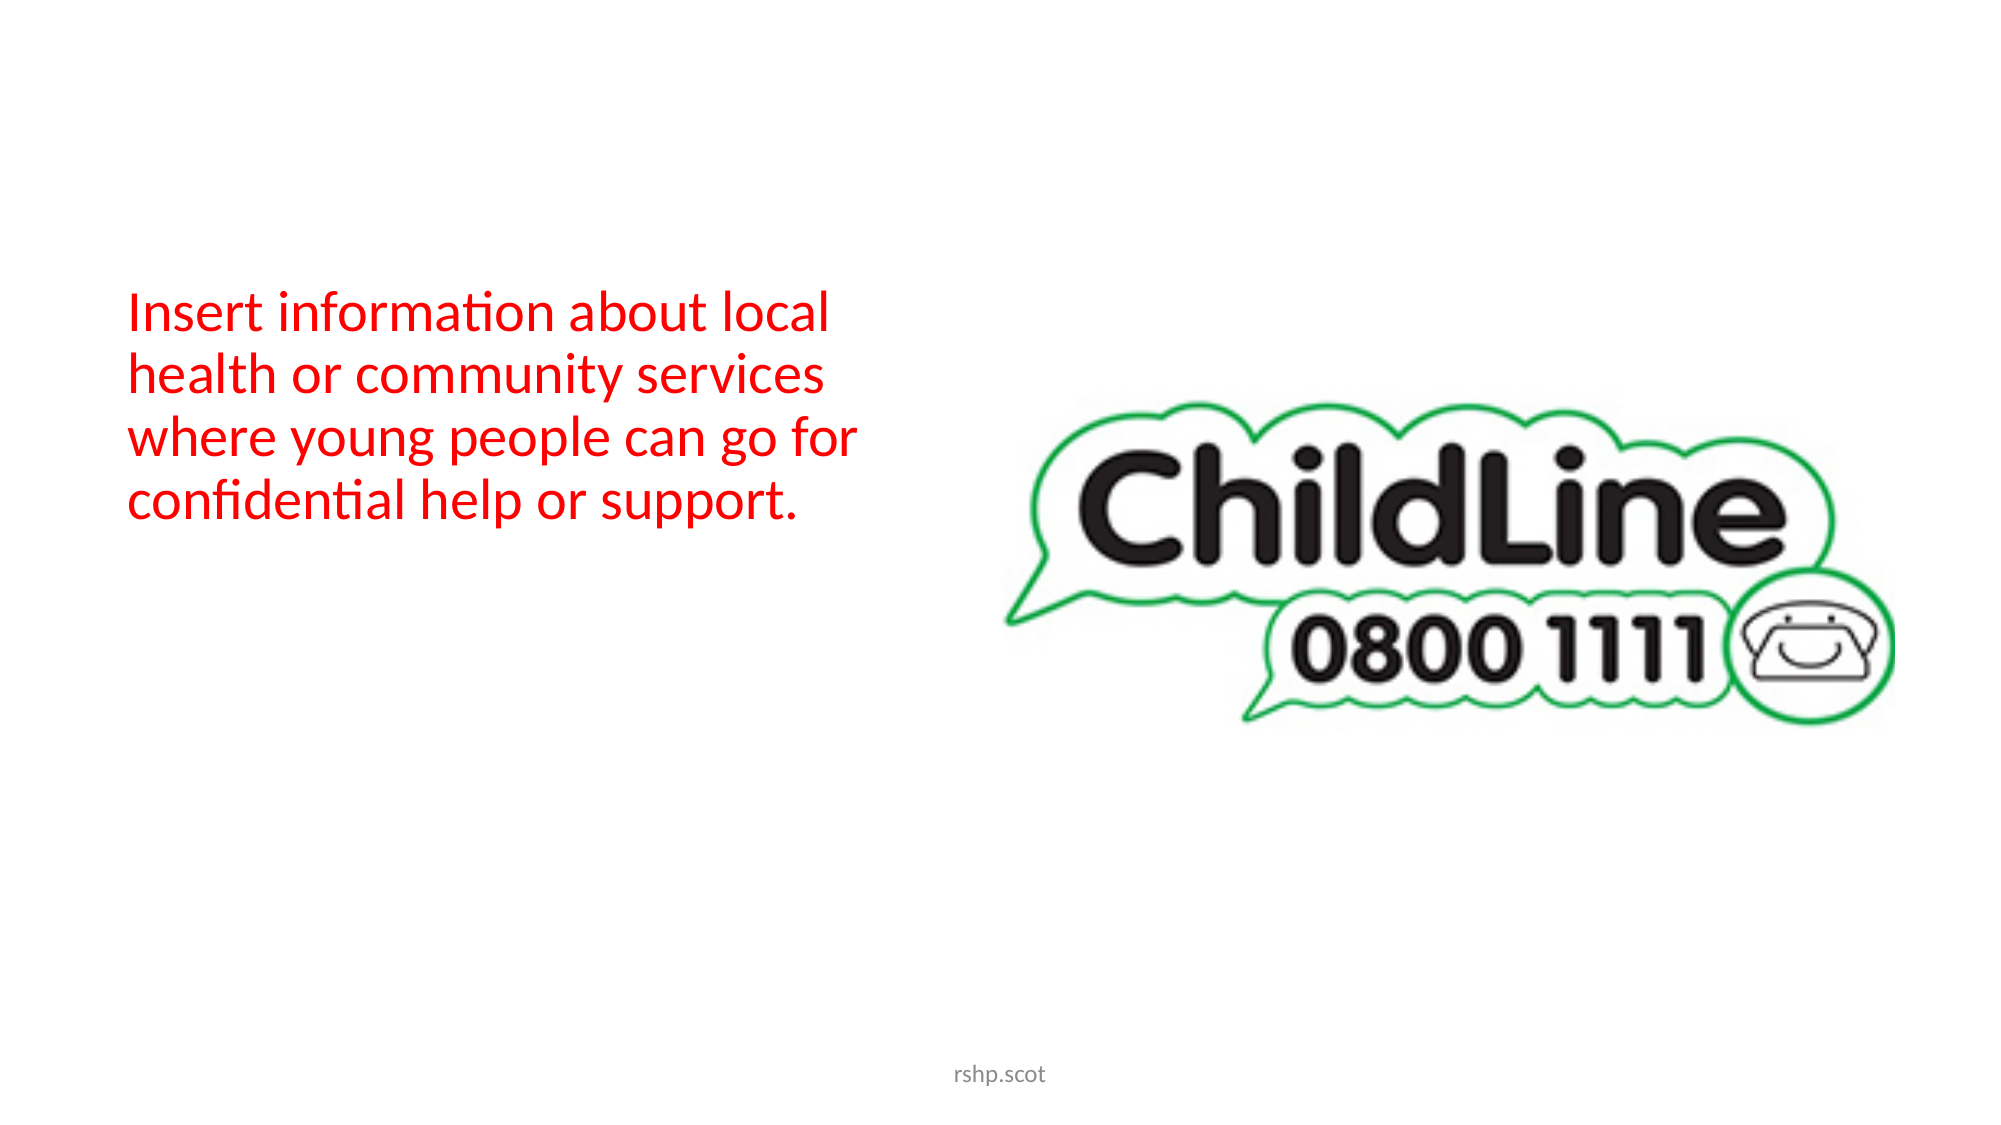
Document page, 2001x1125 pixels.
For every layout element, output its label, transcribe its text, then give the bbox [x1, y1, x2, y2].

footer rshp.scot [662, 1042, 1338, 1103]
list Insert information about local health or community services where young people can go for confidential help or support. [112, 273, 954, 895]
picture [999, 104, 1895, 1020]
